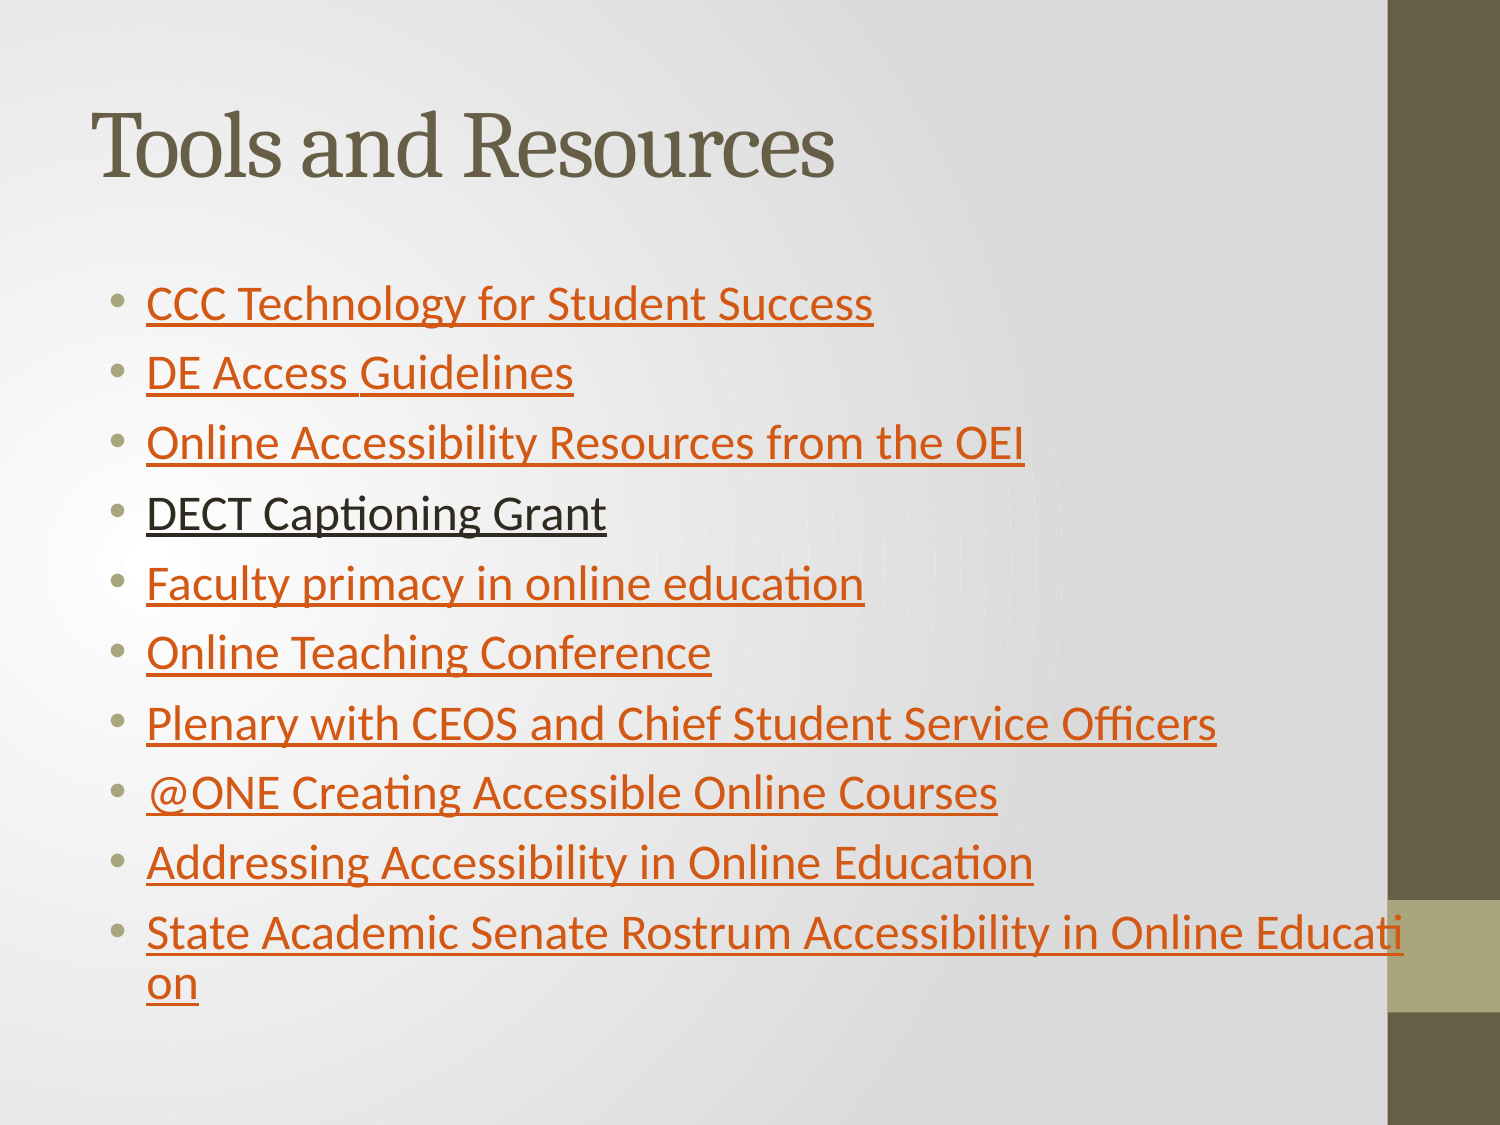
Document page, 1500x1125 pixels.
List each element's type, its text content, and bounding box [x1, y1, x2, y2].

title Tools and Resources [75, 45, 1325, 233]
list CCC Technology for Student Success DE Access Guidelines Online Accessibility Resources from the OEI DECT Captioning Grant Faculty primacy in online education Online Teaching Conference Plenary with CEOS and Chief Student Service Officers @ONE Creating Accessible Online Courses Addressing Accessibility in Online Education State Academic Senate Rostrum Accessibility in Online Education [75, 262, 1425, 1025]
